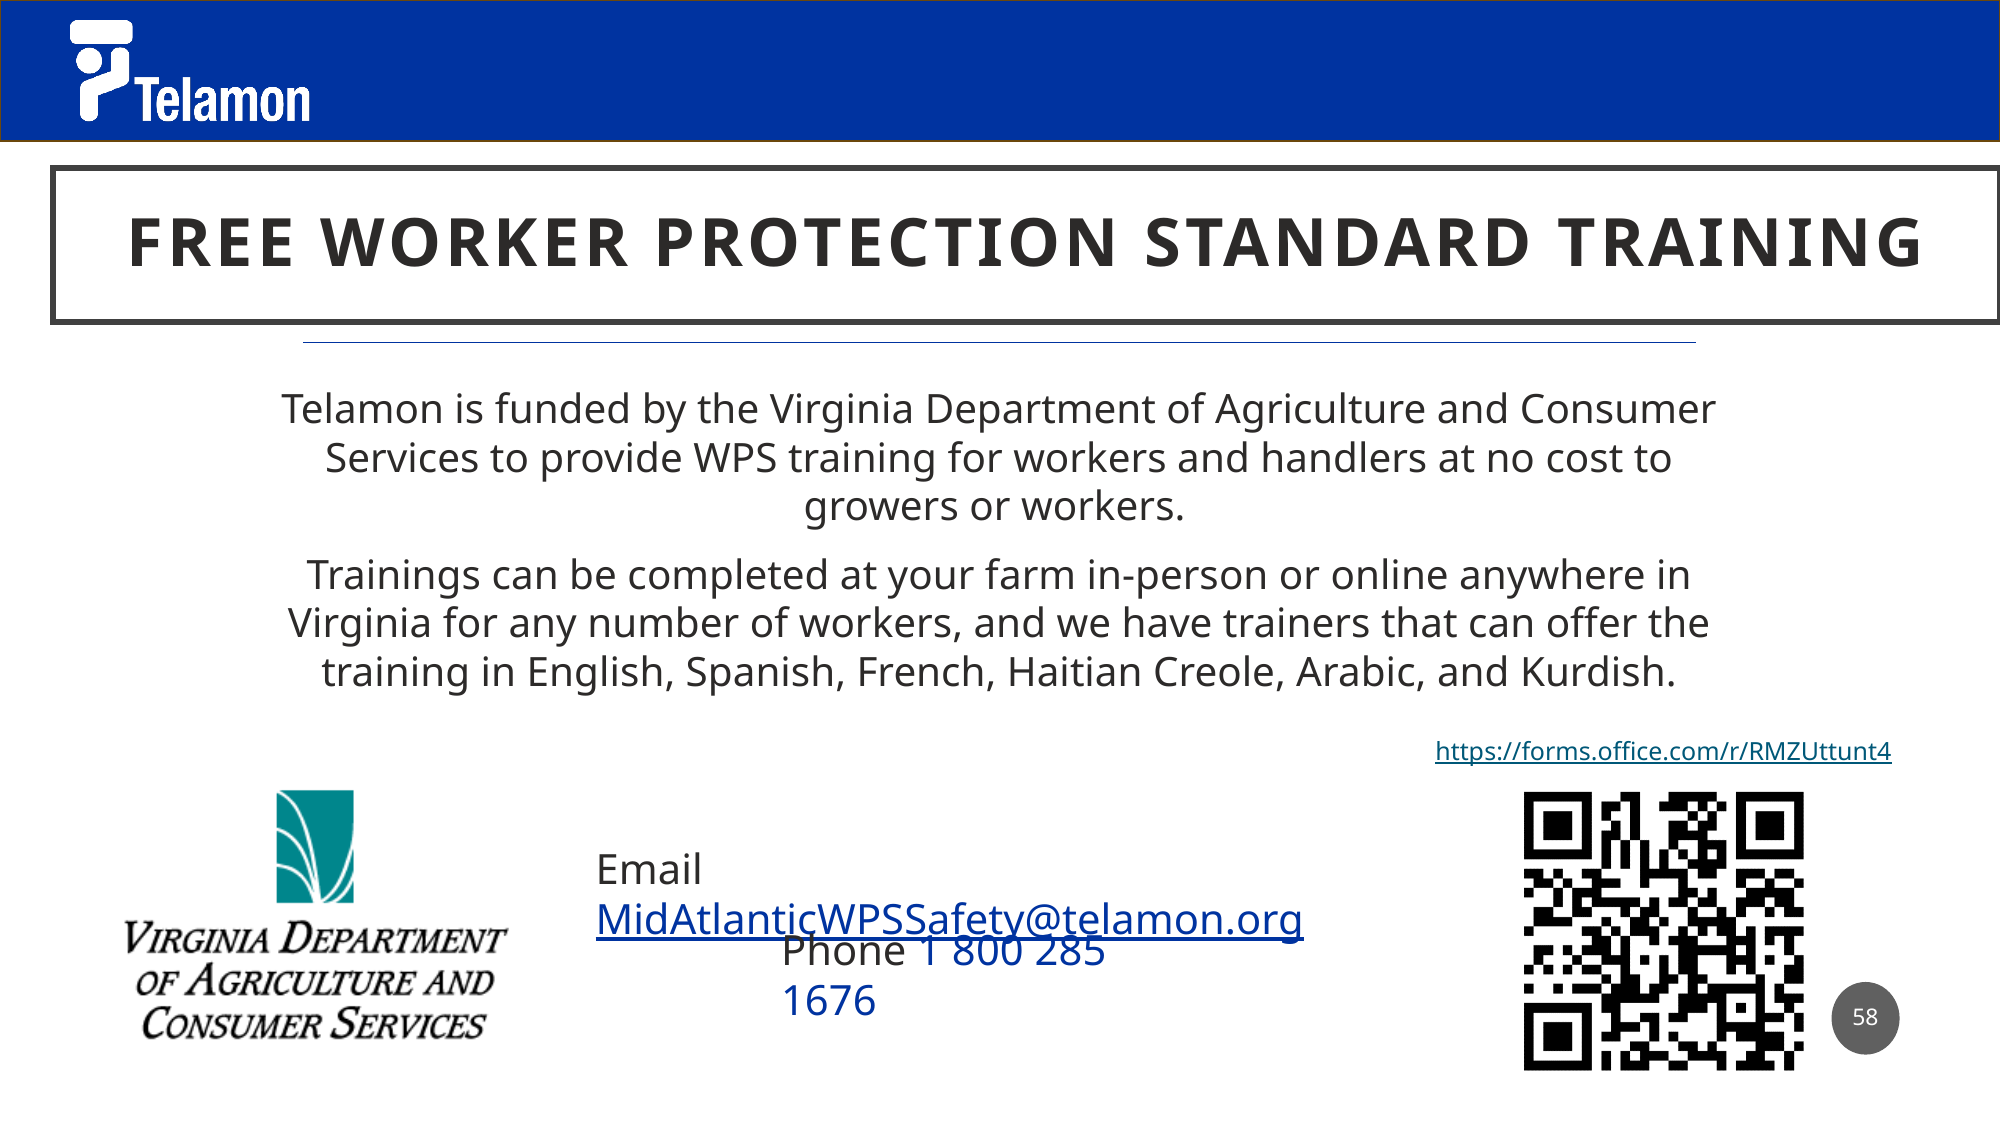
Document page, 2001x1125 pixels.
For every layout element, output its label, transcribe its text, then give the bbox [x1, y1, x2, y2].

picture [114, 778, 520, 1055]
text_box [0, 0, 2000, 142]
slide_number 58 [1831, 981, 1900, 1055]
text_box Email MidAtlanticWPSSafety@telamon.org [580, 835, 1338, 957]
title Free Worker Protection Standard Training [50, 165, 2000, 325]
picture [1510, 778, 1818, 1086]
picture [65, 15, 314, 126]
subtitle Telamon is funded by the Virginia Department of Agriculture and Consumer Services to provide WPS training for workers and handlers at no cost to growers or workers. Trainings can be completed at your farm in-person or online anywhere in Virginia for any number of workers, and we have trainers that can offer the training in English, Spanish, French, Haitian Creole, Arabic, and Kurdish. [249, 375, 1750, 703]
text_box Sign up here https://forms.office.com/r/RMZUttunt4 [1409, 698, 1918, 777]
text_box Phone 1 800 285 1676 [766, 916, 1182, 1032]
